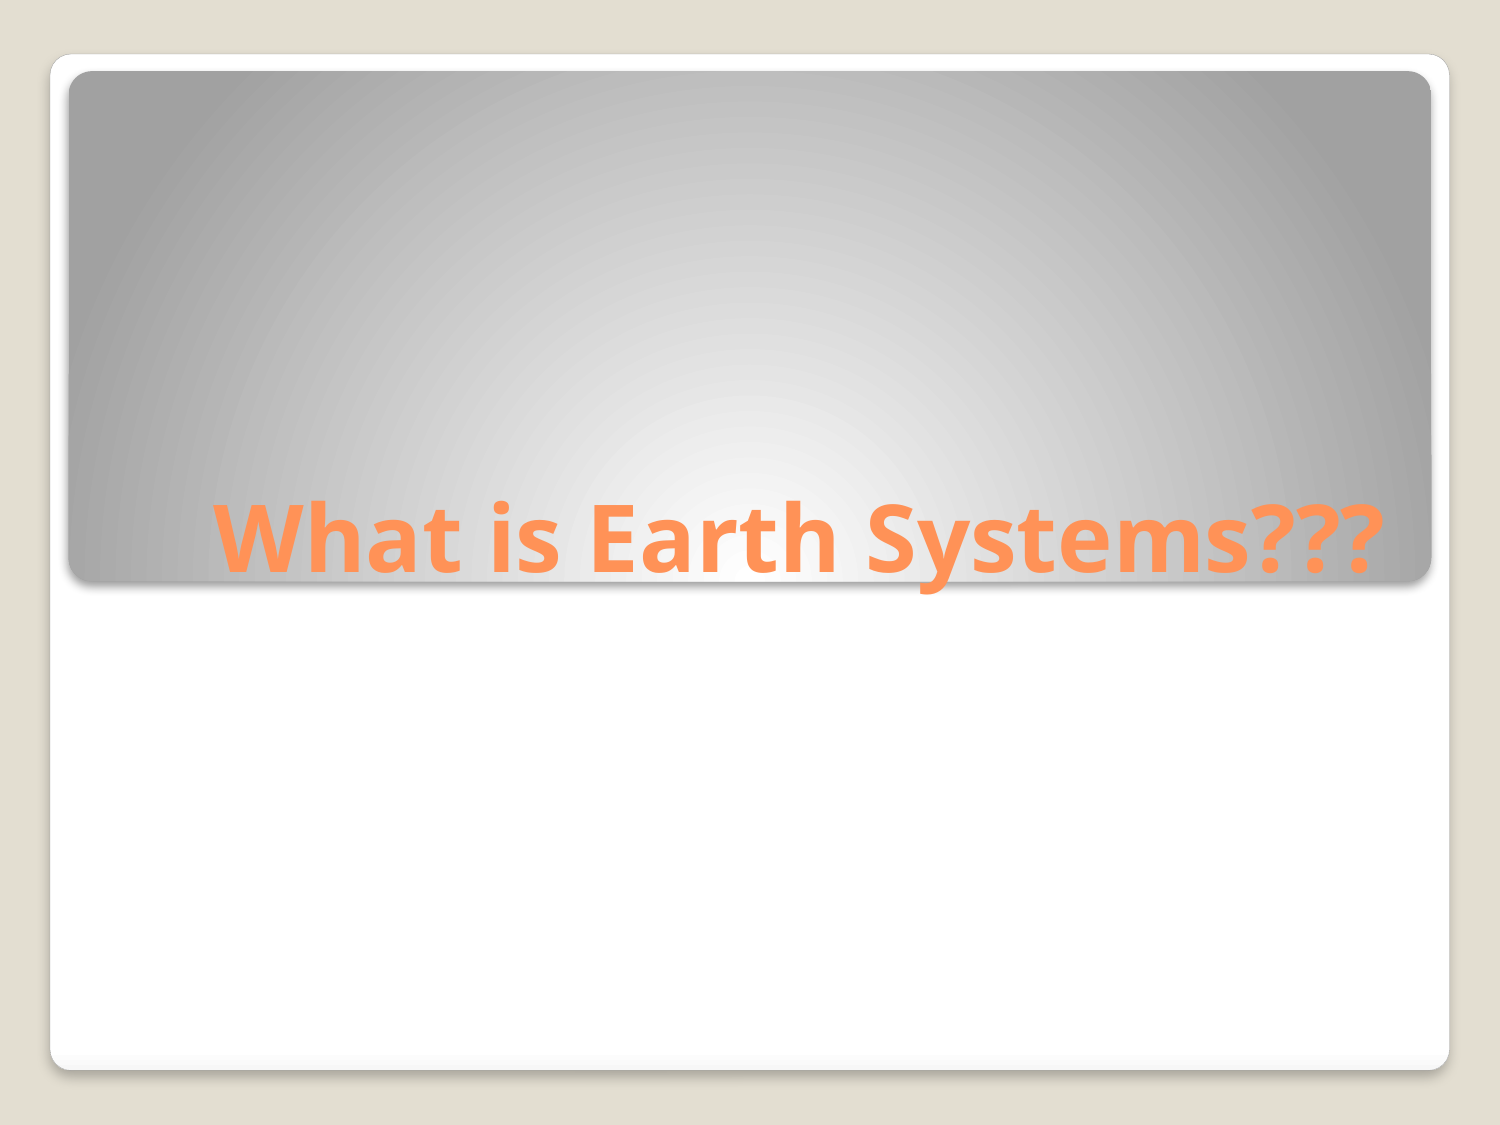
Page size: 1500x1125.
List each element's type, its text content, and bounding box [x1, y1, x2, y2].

title What is Earth Systems??? [118, 298, 1394, 599]
